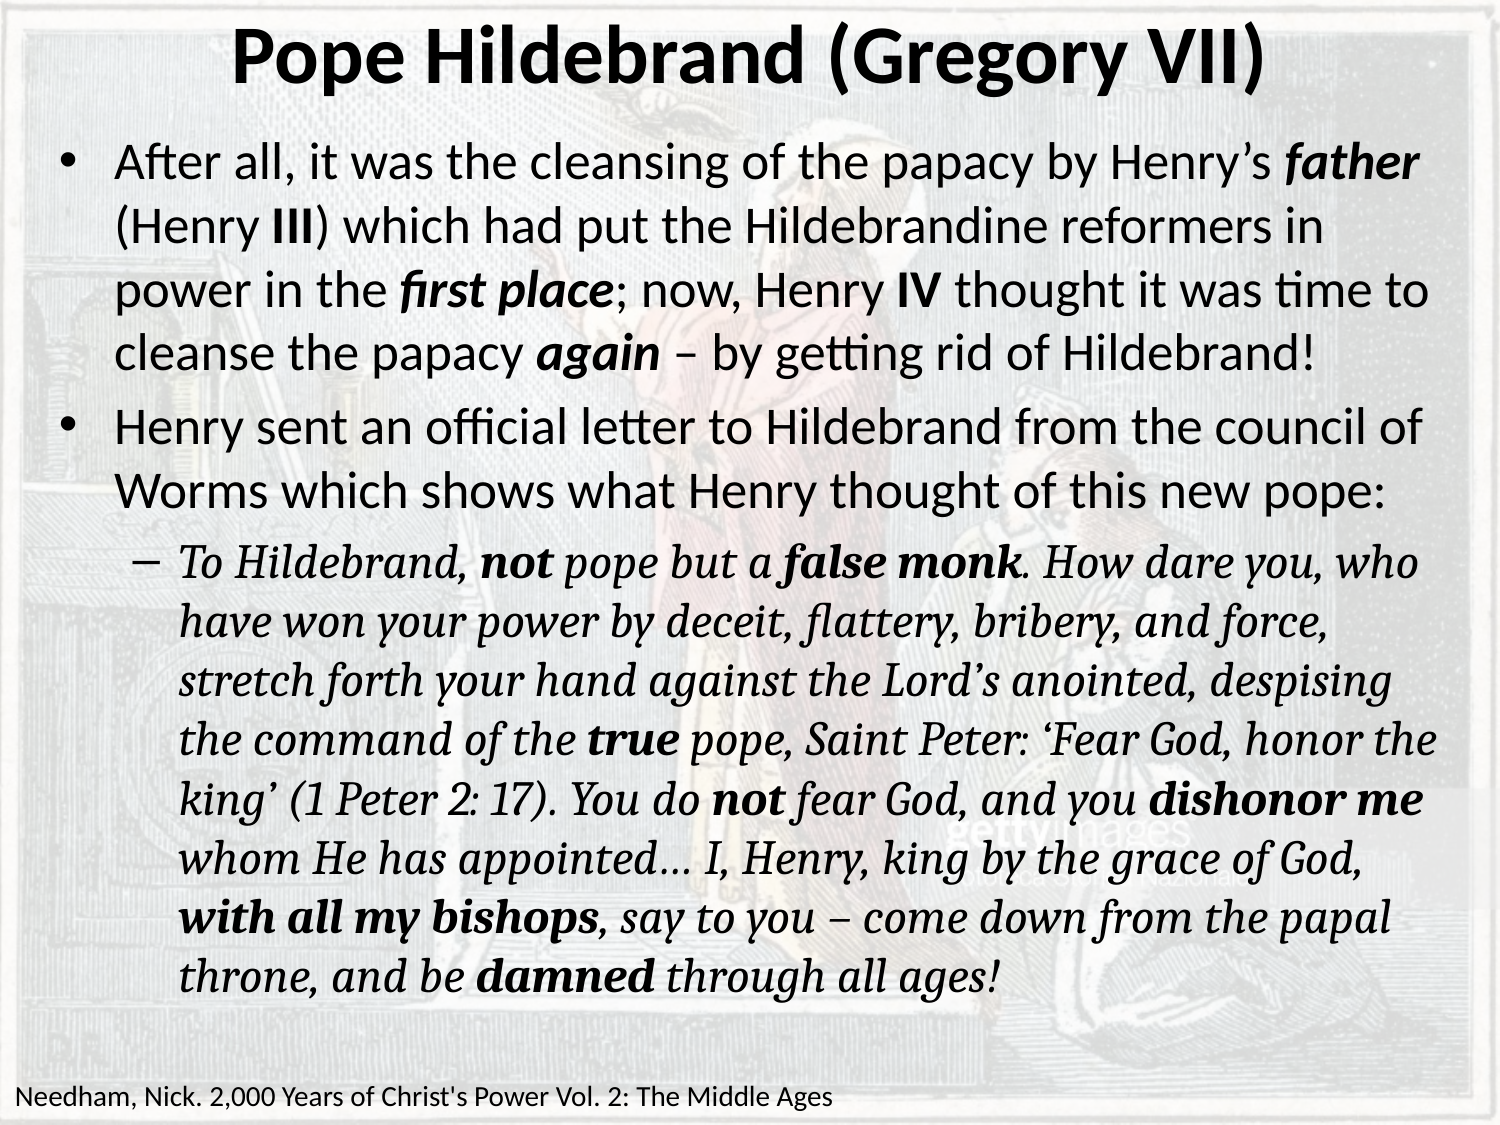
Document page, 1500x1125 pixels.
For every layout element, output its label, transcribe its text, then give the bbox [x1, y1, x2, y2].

list After all, it was the cleansing of the papacy by Henry’s father (Henry III) which had put the Hildebrandine reformers in power in the first place; now, Henry IV thought it was time to cleanse the papacy again – by getting rid of Hildebrand! Henry sent an official letter to Hildebrand from the council of Worms which shows what Henry thought of this new pope: To Hildebrand, not pope but a false monk. How dare you, who have won your power by deceit, flattery, bribery, and force, stretch forth your hand against the Lord’s anointed, despising the command of the true pope, Saint Peter: ‘Fear God, honor the king’ (1 Peter 2: 17). You do not fear God, and you dishonor me whom He has appointed… I, Henry, king by the grace of God, with all my bishops, say to you – come down from the papal throne, and be damned through all ages! [43, 119, 1457, 1069]
title Pope Hildebrand (Gregory VII) [0, 0, 1500, 100]
text_box Needham, Nick. 2,000 Years of Christ's Power Vol. 2: The Middle Ages [0, 1069, 1500, 1120]
